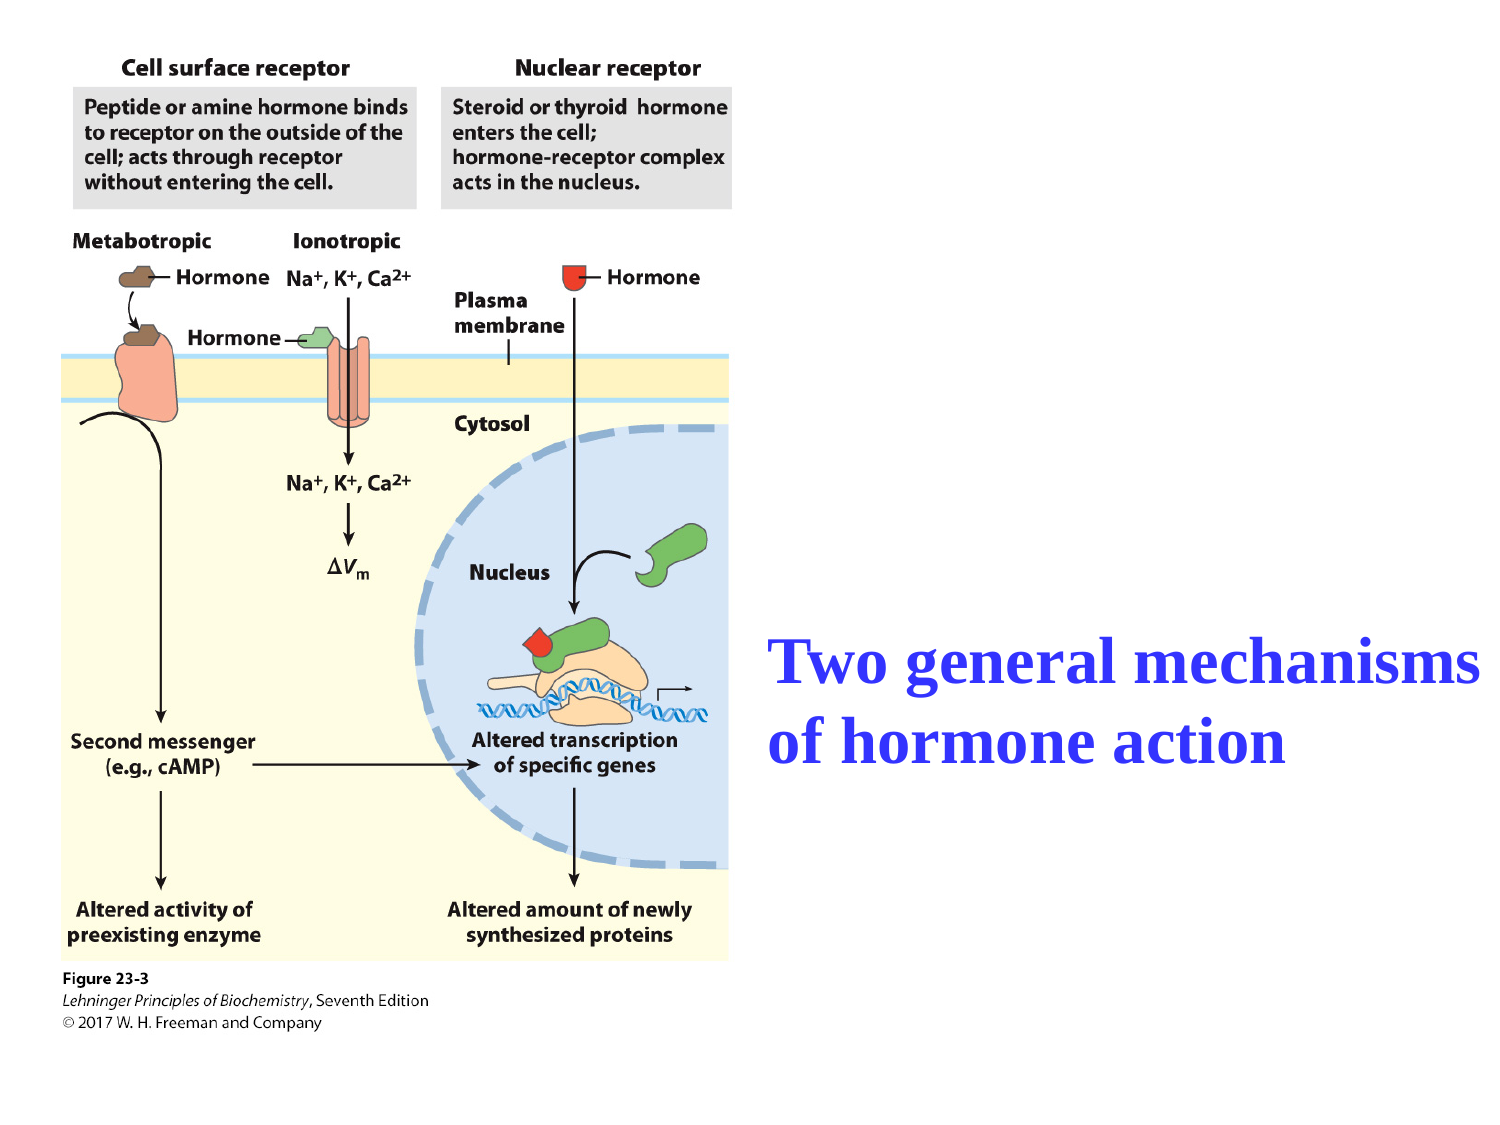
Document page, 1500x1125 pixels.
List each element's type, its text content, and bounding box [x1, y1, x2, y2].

text_box Two general mechanisms of hormone action [753, 609, 1498, 785]
picture [52, 54, 739, 1036]
